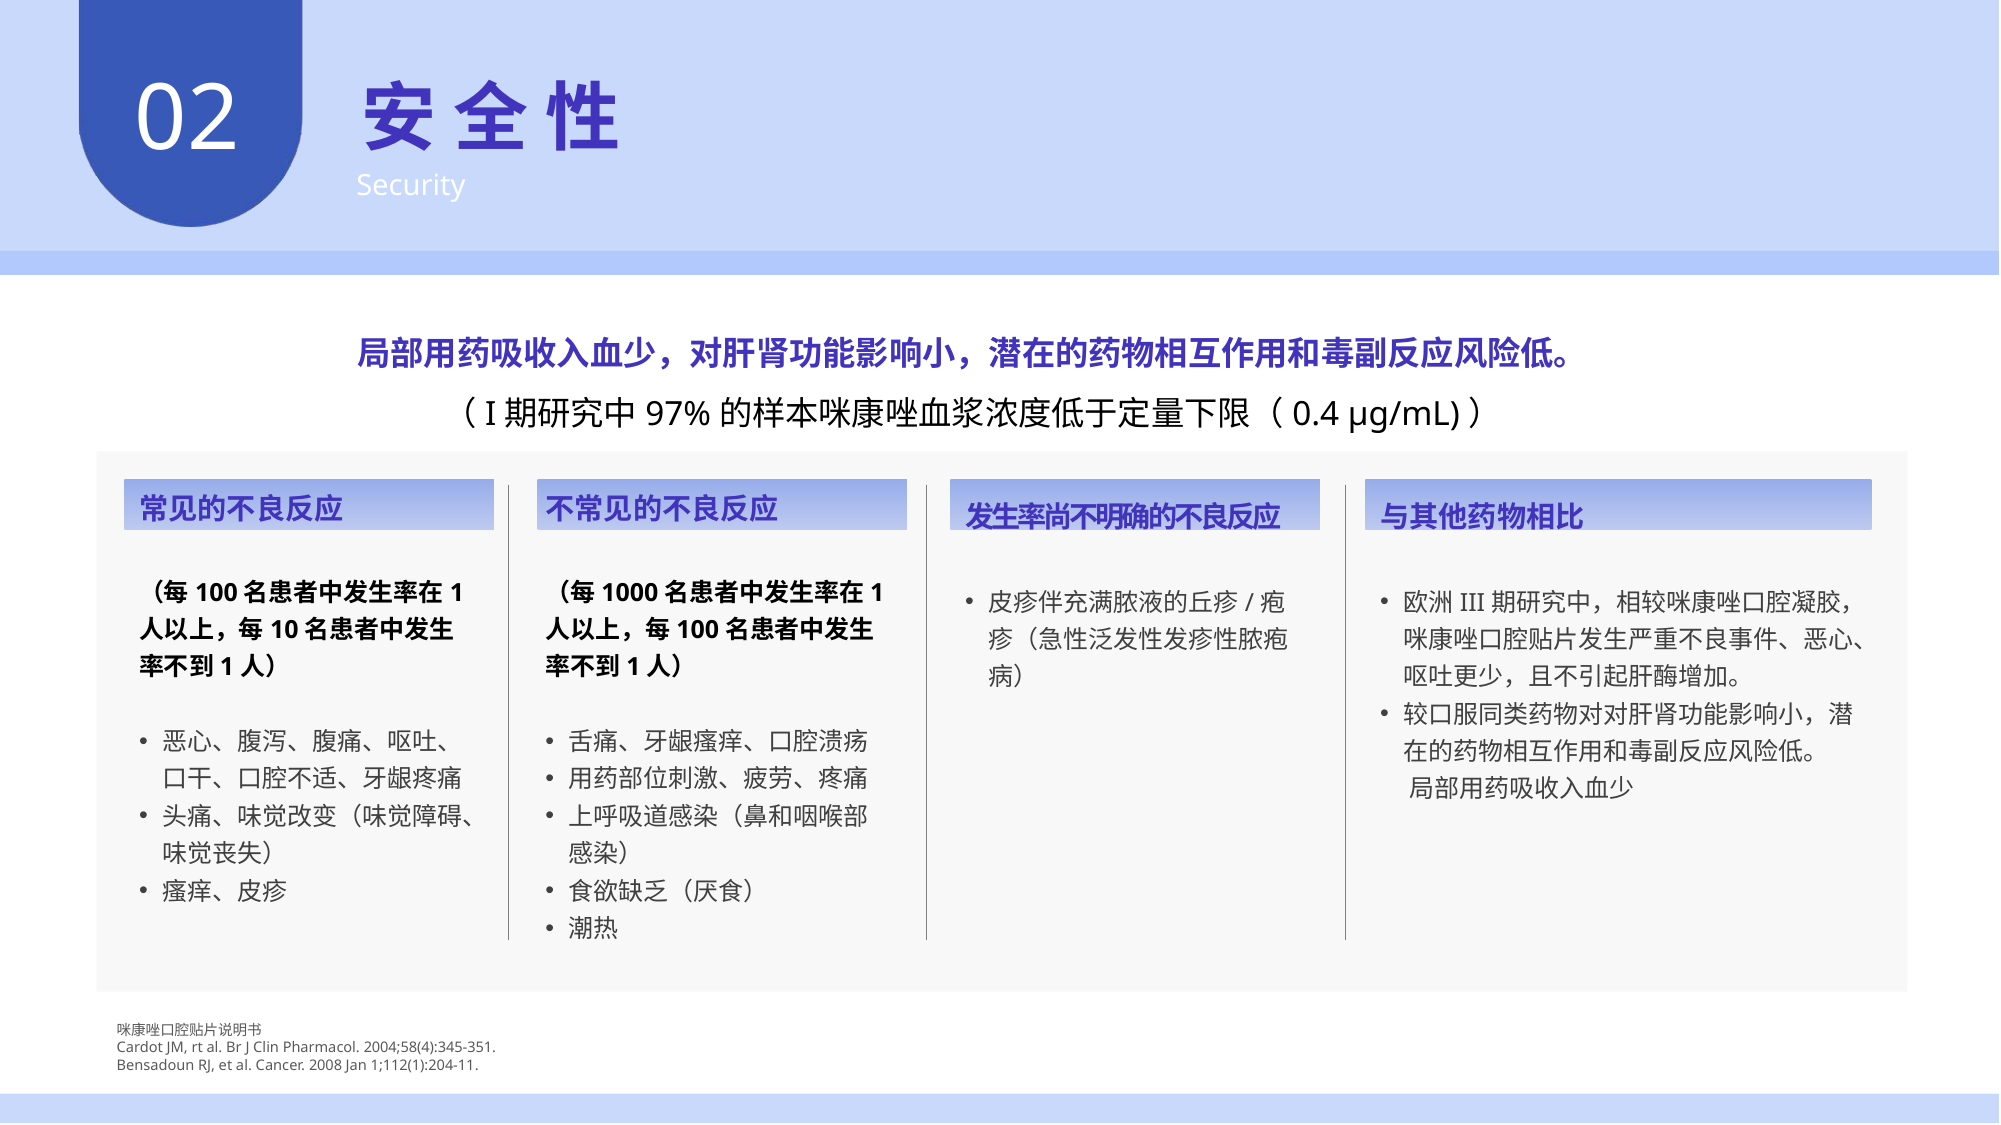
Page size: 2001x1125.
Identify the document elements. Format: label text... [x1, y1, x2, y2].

text_box [0, 250, 2000, 275]
text_box 安 全 性 [346, 62, 636, 168]
text_box [0, 1095, 2000, 1124]
picture [0, 275, 2000, 1095]
text_box [0, 0, 2000, 250]
picture [78, 0, 304, 227]
text_box Security [341, 158, 481, 209]
